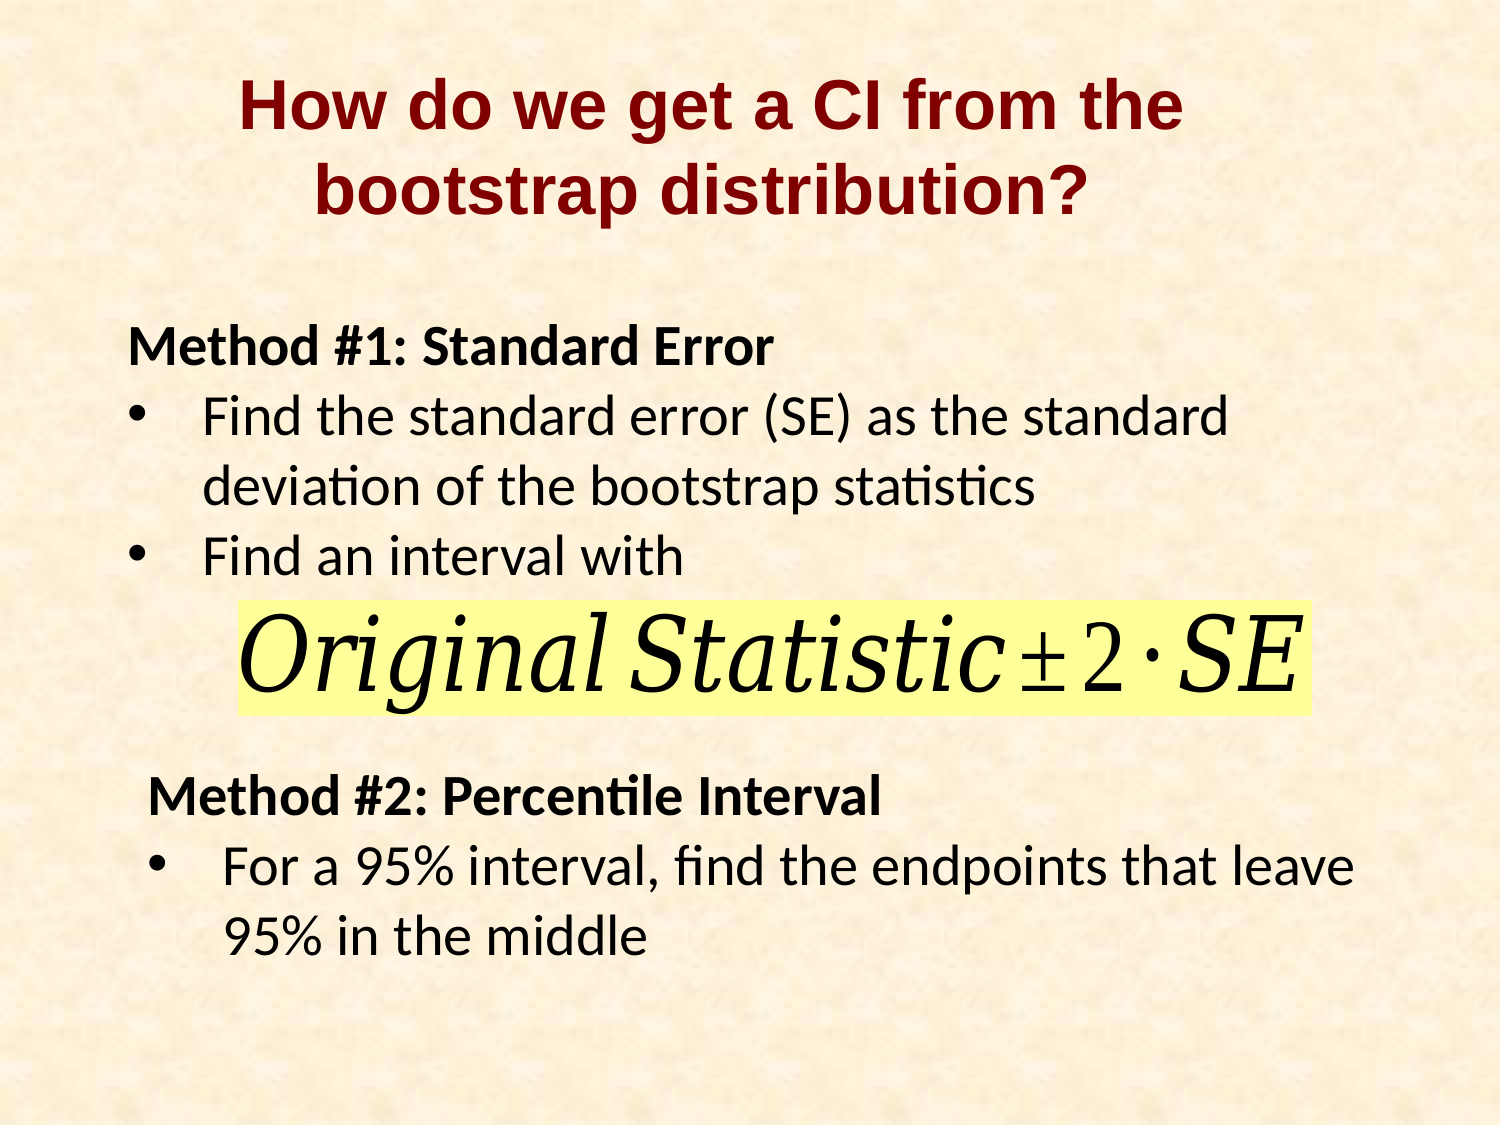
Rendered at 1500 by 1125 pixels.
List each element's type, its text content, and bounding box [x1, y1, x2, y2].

text_box Method #1: Standard Error Find the standard error (SE) as the standard deviation of the bootstrap statistics Find an interval with [112, 299, 1375, 690]
title How do we get a CI from the bootstrap distribution? [112, 50, 1313, 238]
text_box Method #2: Percentile Interval For a 95% interval, find the endpoints that leave 95% in the middle [132, 750, 1396, 975]
picture [0, 0, 1500, 1125]
